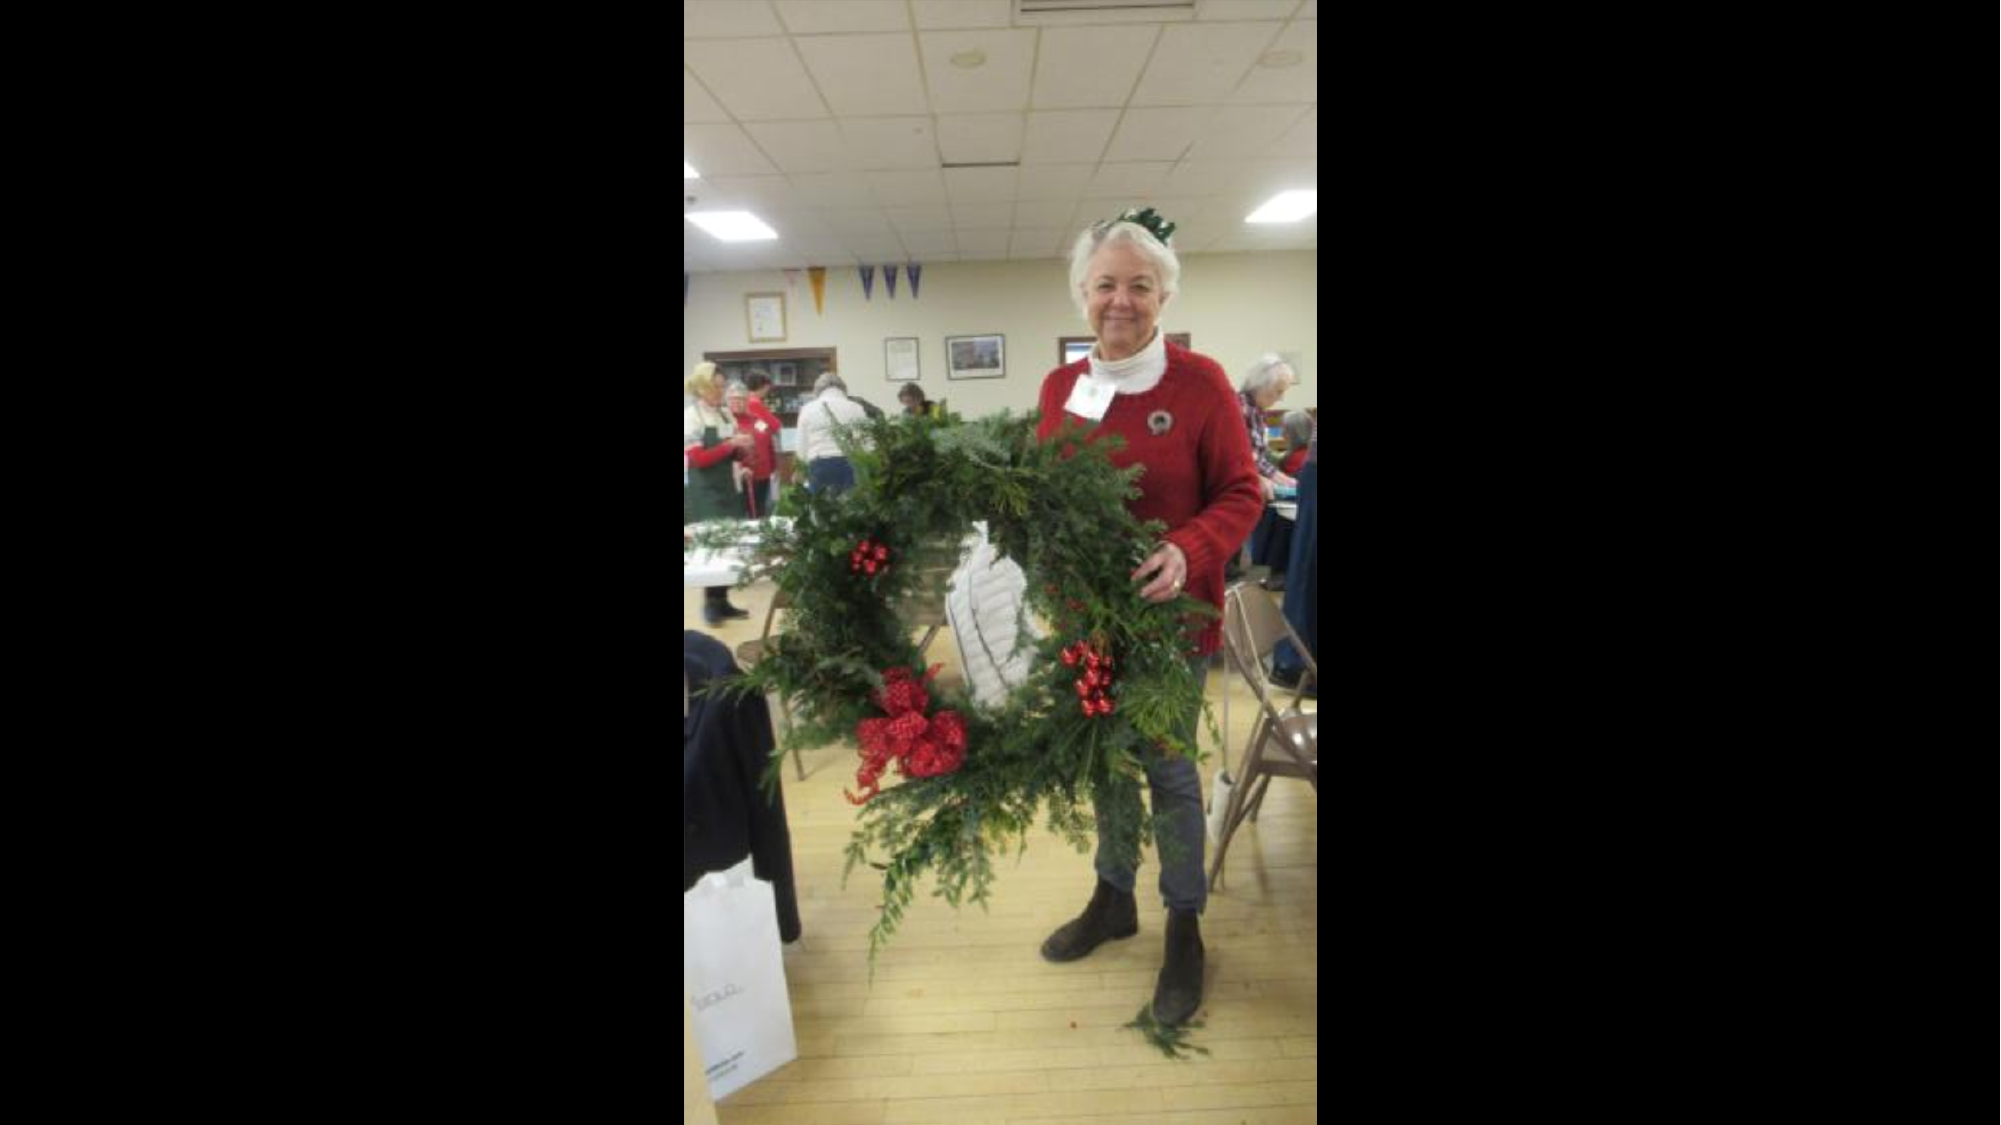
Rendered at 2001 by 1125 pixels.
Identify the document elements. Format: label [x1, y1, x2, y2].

picture [437, 1, 1563, 1125]
